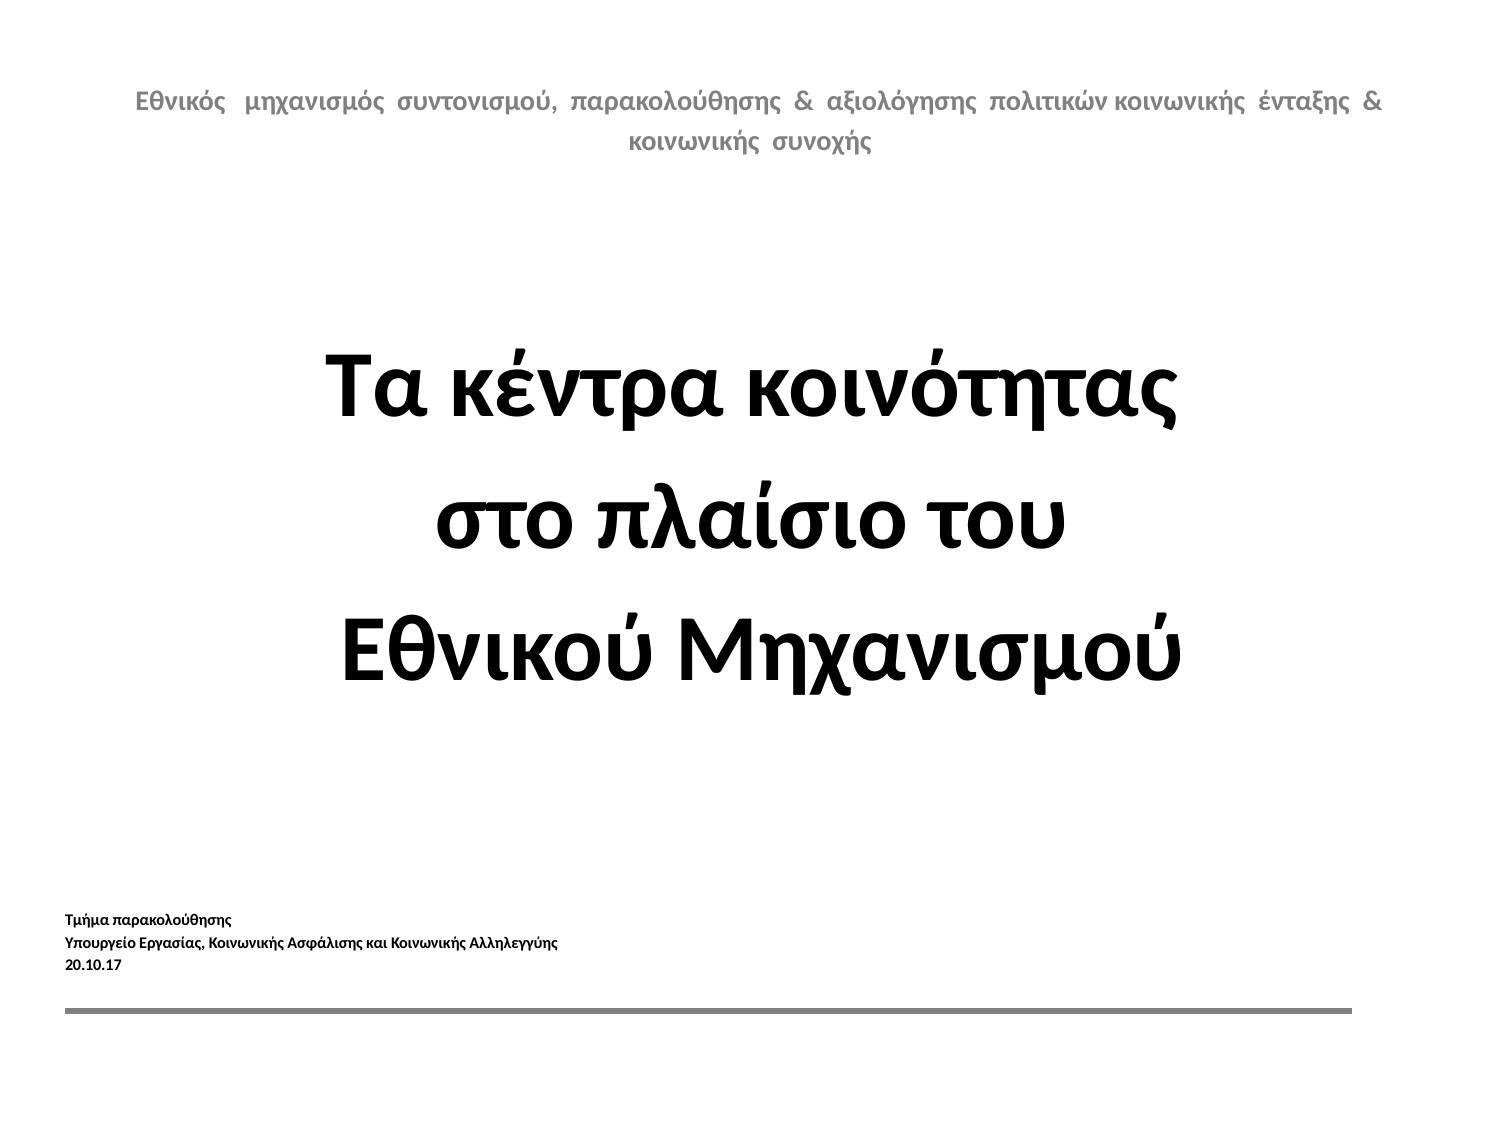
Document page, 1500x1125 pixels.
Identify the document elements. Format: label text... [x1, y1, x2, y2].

list Tα κέντρα κοινότητας στο πλαίσιο του Εθνικού Μηχανισμού Τμήμα παρακολούθησης Υπουργείο Εργασίας, Κοινωνικής Ασφάλισης και Κοινωνικής Αλληλεγγύης 20.10.17 [50, 208, 1475, 998]
title Εθνικός μηχανισμός συντονισμού, παρακολούθησης & αξιολόγησης πολιτικών κοινωνικής ένταξης & κοινωνικής συνοχής [75, 45, 1425, 208]
